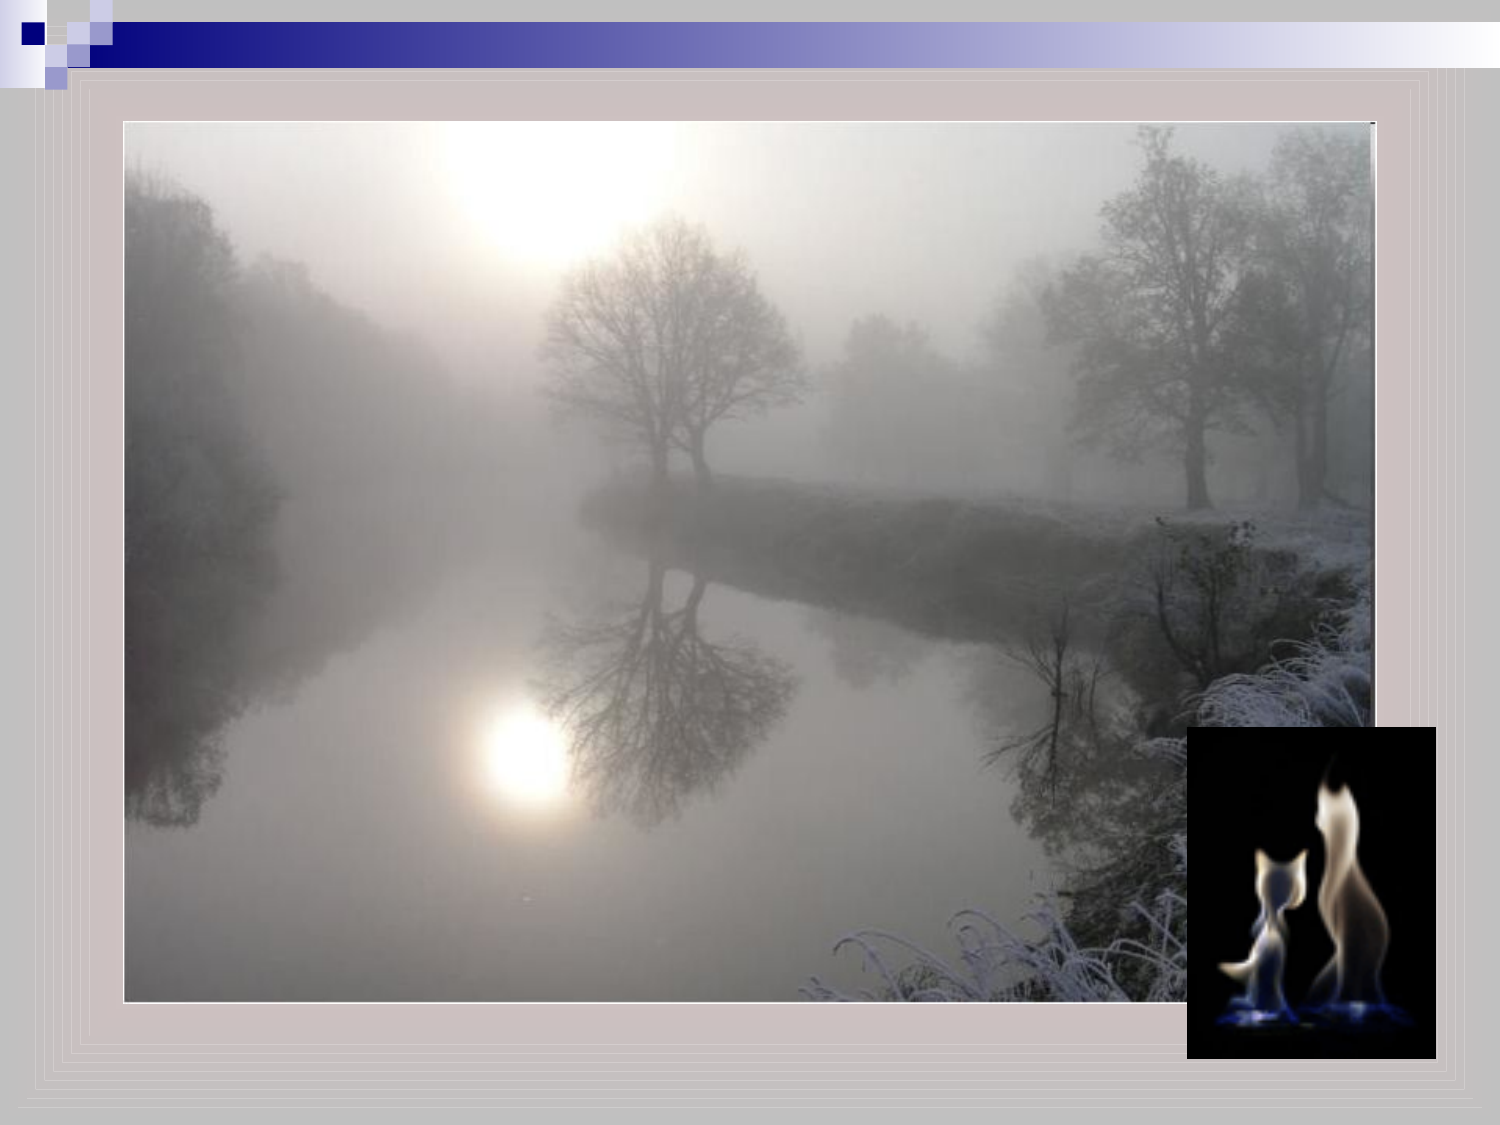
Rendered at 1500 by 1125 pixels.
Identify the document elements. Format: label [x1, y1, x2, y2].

picture [123, 121, 1437, 1059]
